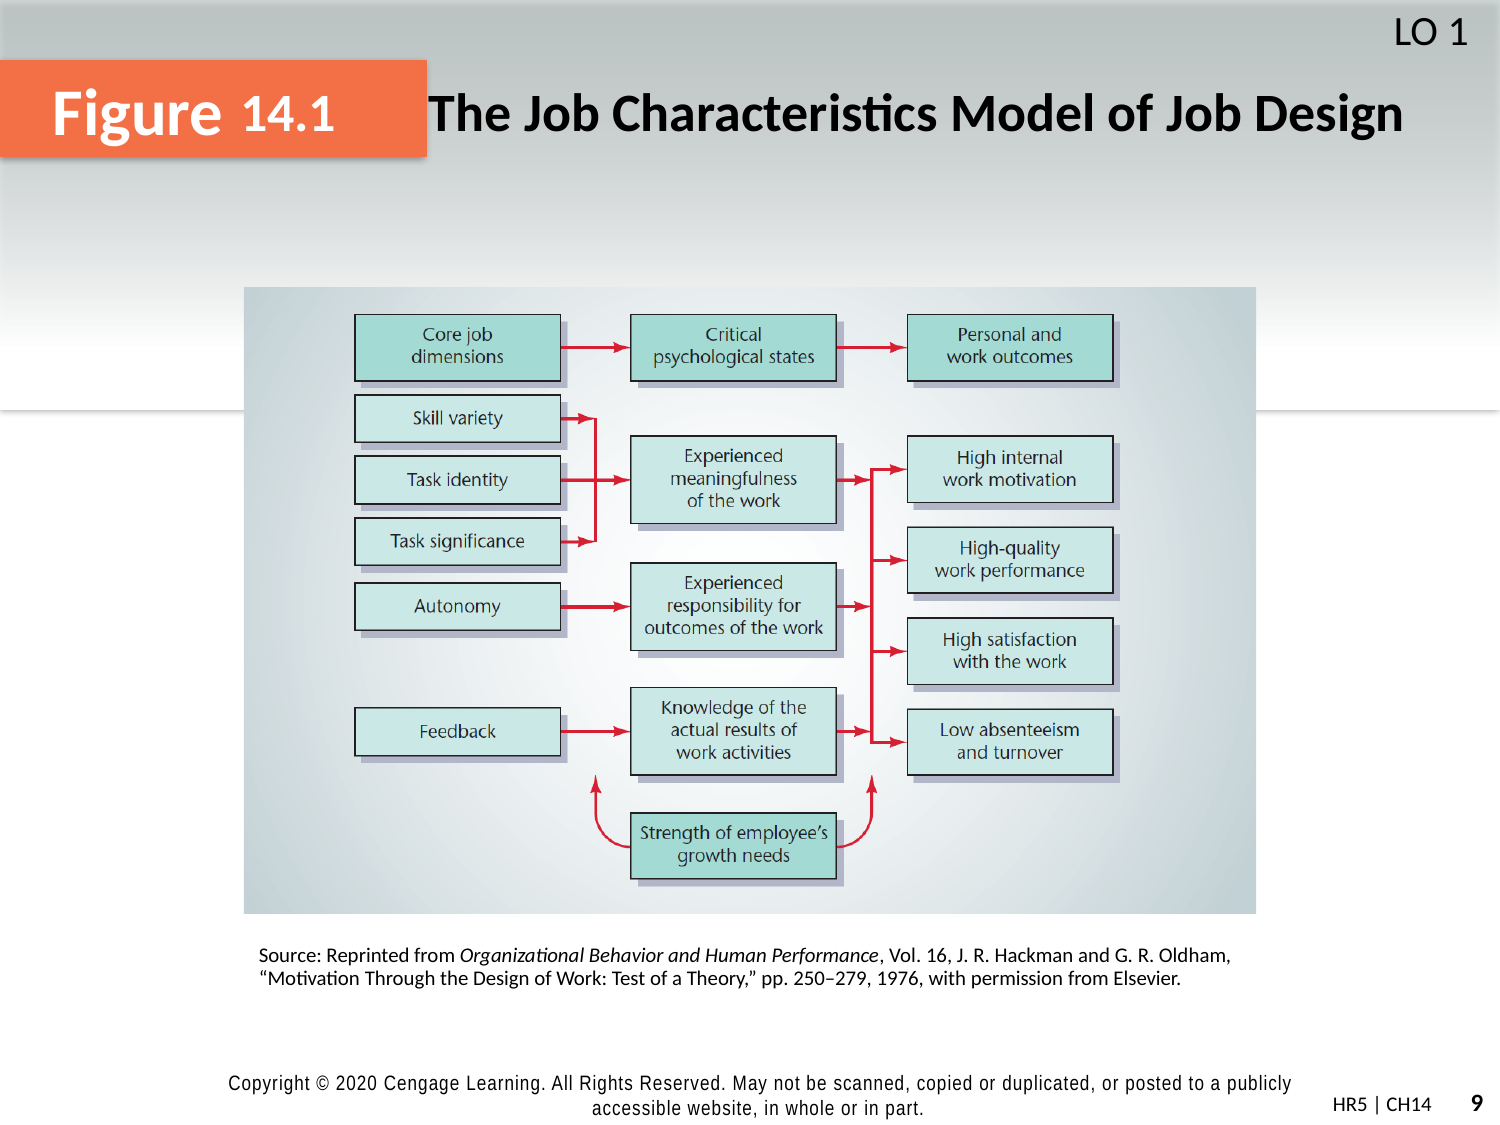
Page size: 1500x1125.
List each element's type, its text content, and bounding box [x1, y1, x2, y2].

title 14.1 The Job Characteristics Model of Job Design [225, 70, 1488, 151]
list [243, 287, 1257, 914]
list LO 1 [1364, 1, 1499, 60]
list Source: Reprinted from Organizational Behavior and Human Performance, Vol. 16, J. R. Hackman and G. R. Oldham, “Motivation Through the Design of Work: Test of a Theory,” pp. 250–279, 1976, with permission from Elsevier. [243, 937, 1257, 1000]
